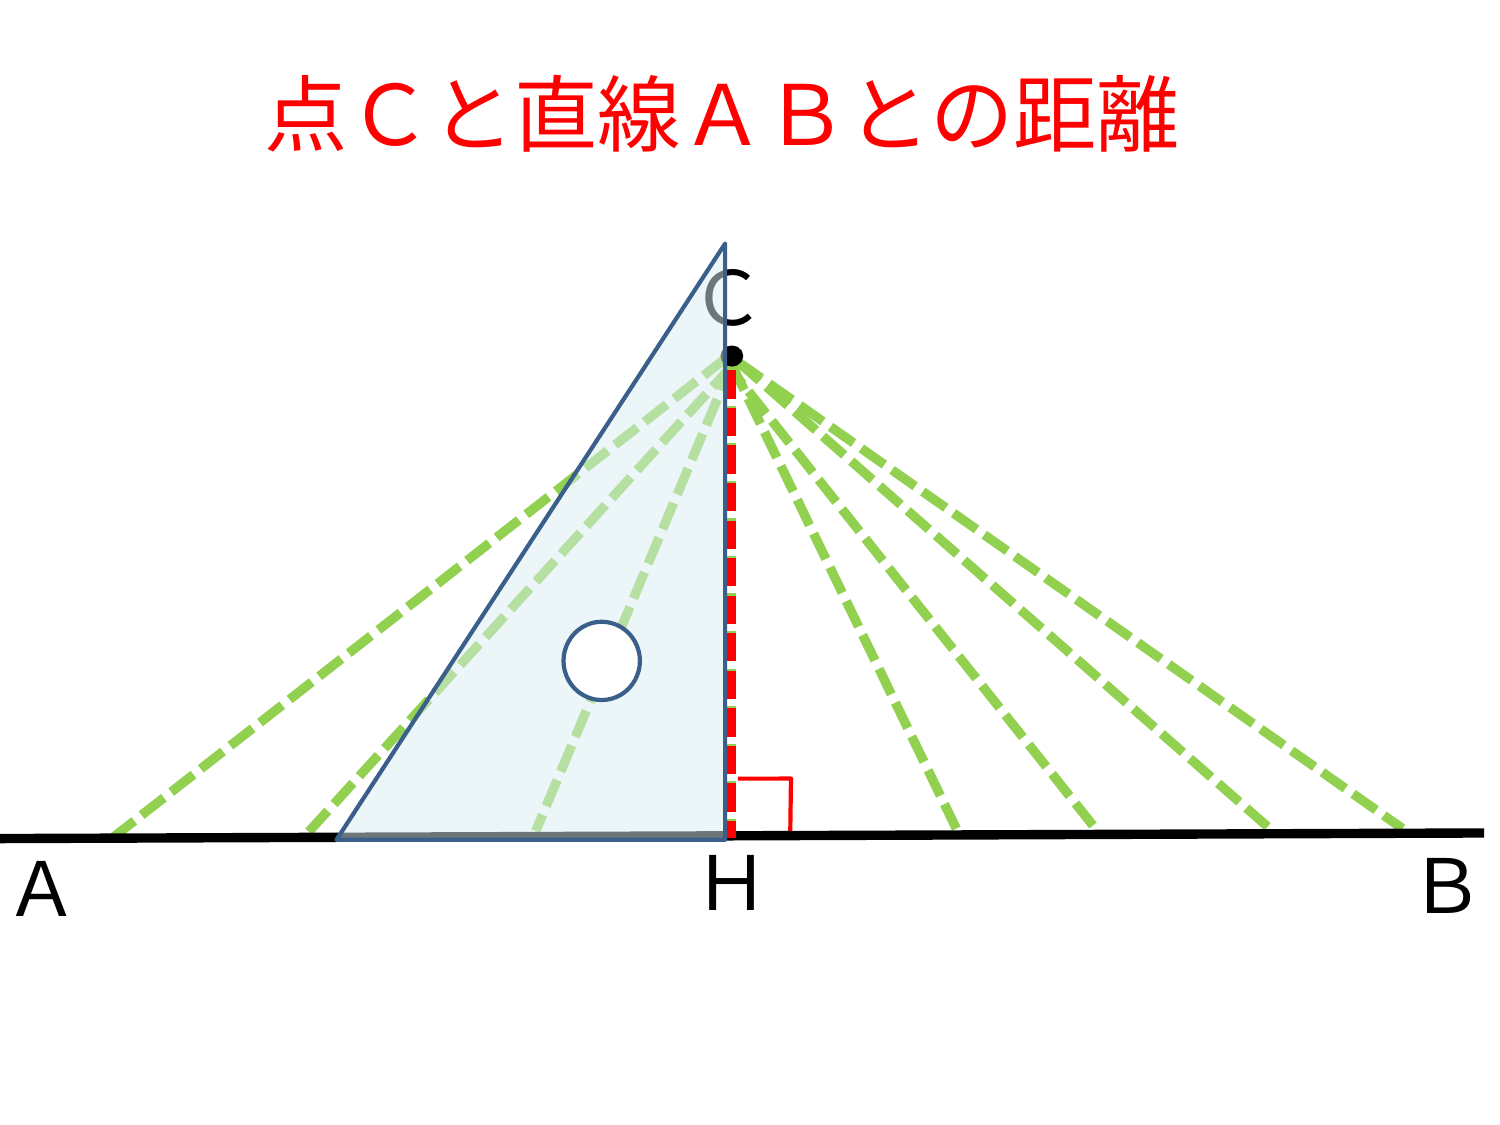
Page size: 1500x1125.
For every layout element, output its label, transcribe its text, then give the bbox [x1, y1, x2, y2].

text_box Ａ [0, 847, 95, 939]
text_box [1271, 361, 1403, 829]
text_box Ｃ [728, 243, 780, 349]
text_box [0, 832, 331, 839]
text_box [740, 361, 1096, 829]
text_box 点Ｃと直線ＡＢとの距離 [250, 54, 1195, 170]
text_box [1096, 361, 1270, 829]
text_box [737, 832, 1485, 839]
text_box Ｂ [1394, 830, 1500, 936]
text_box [336, 243, 726, 840]
text_box [730, 345, 744, 359]
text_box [737, 364, 957, 829]
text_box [111, 353, 331, 831]
text_box Ｈ [679, 847, 784, 934]
